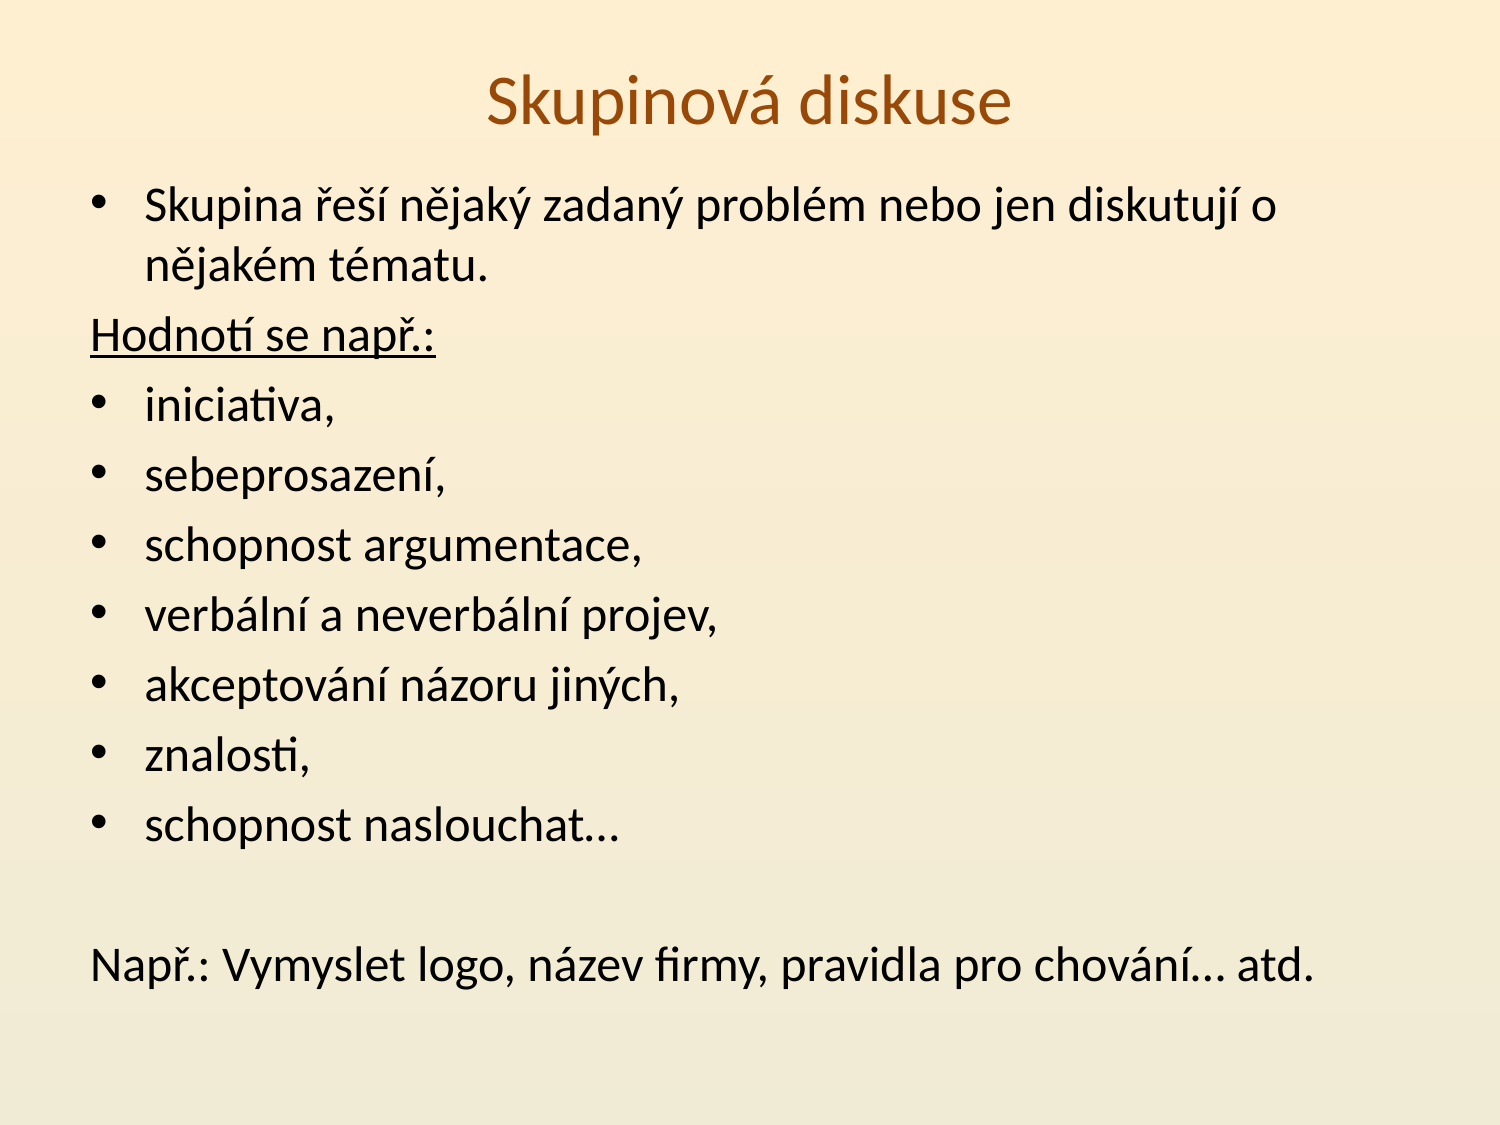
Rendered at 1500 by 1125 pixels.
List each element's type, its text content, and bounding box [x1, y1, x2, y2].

list Skupina řeší nějaký zadaný problém nebo jen diskutují o nějakém tématu. Hodnotí se např.: iniciativa, sebeprosazení, schopnost argumentace, verbální a neverbální projev, akceptování názoru jiných, znalosti, schopnost naslouchat… Např.: Vymyslet logo, název firmy, pravidla pro chování… atd. [75, 163, 1425, 1005]
title Skupinová diskuse [75, 45, 1425, 147]
